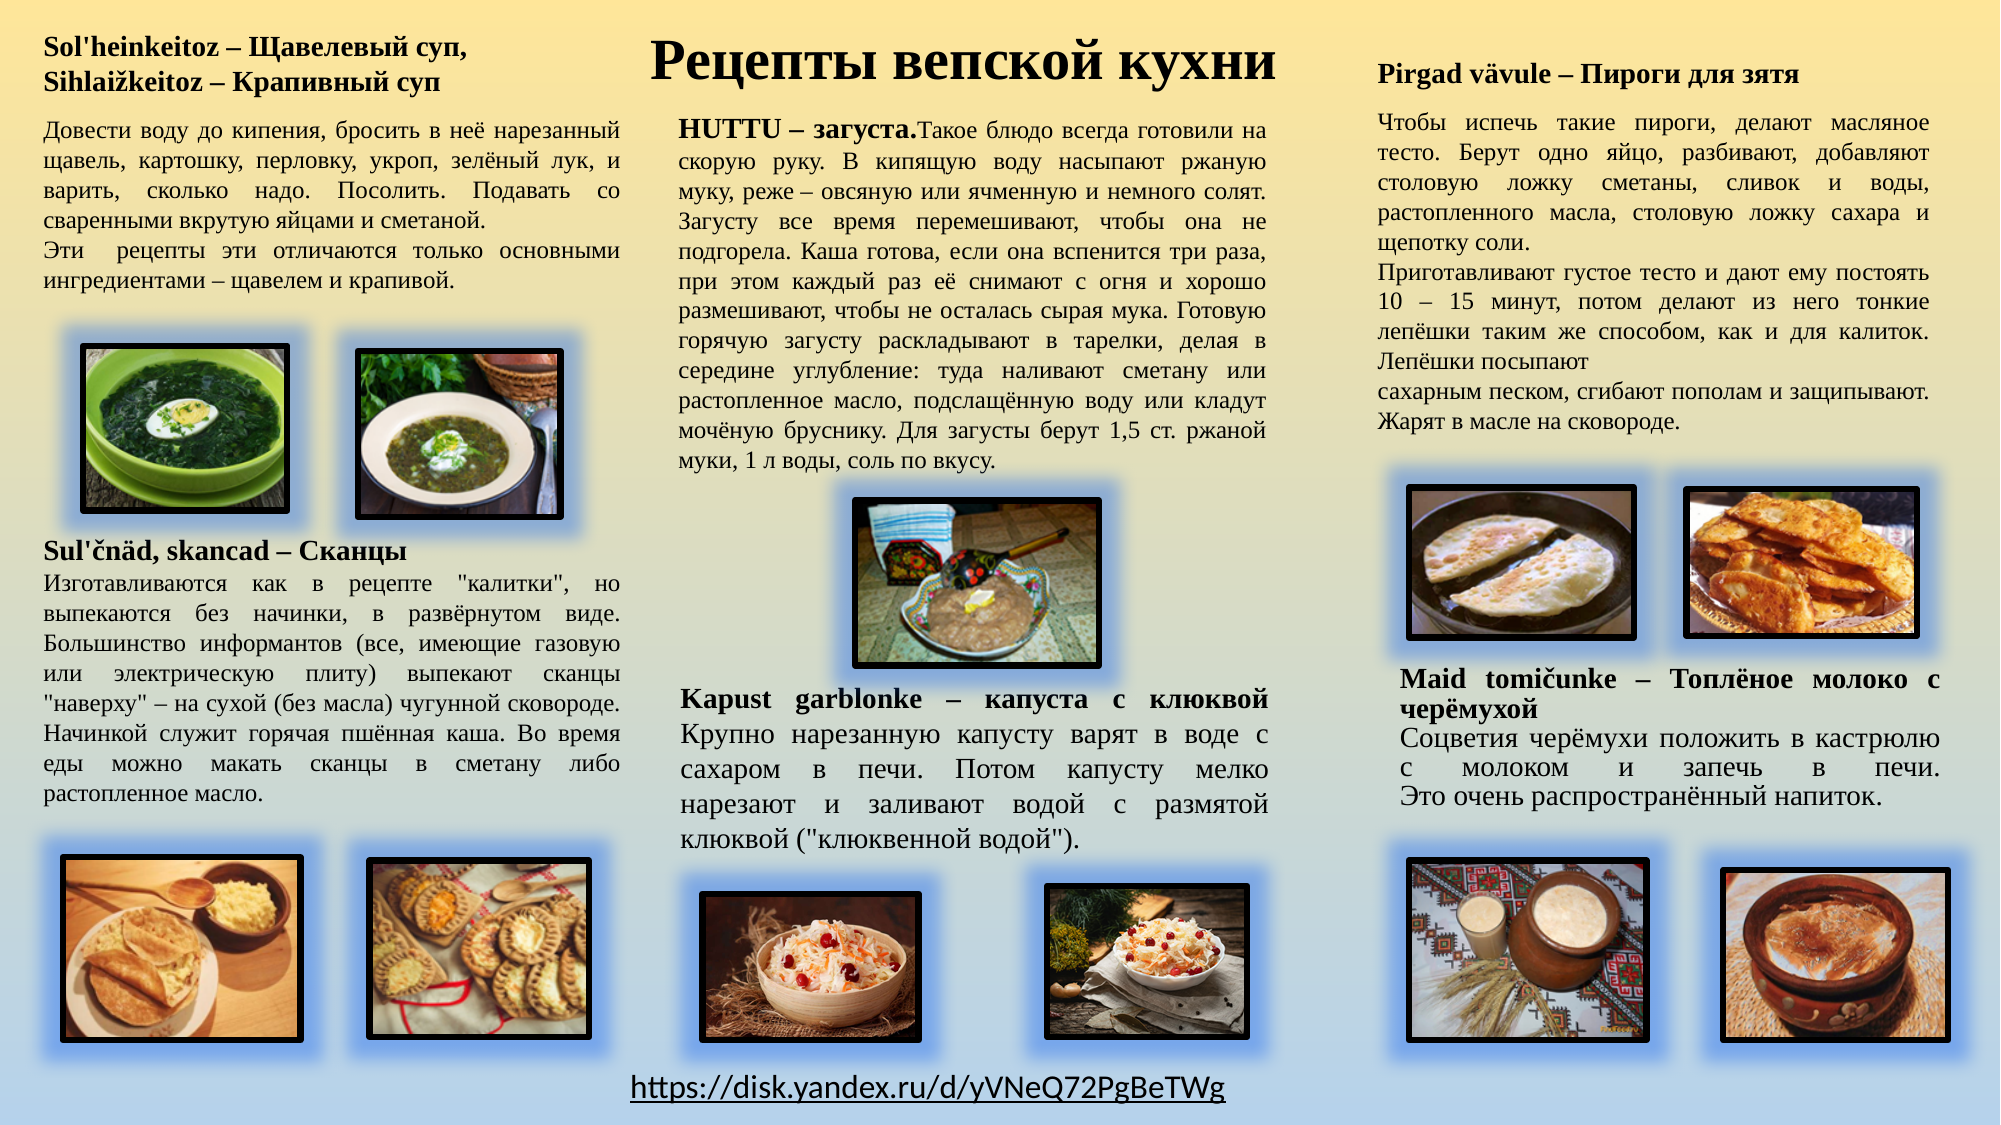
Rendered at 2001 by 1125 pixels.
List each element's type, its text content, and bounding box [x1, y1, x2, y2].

picture [705, 896, 916, 1038]
text_box Sol'heinkeitoz – Щавелевый суп, Sihlaižkeitoz – Крапивный суп Довести воду до кипения, бросить в неё нарезанный щавель, картошку, перловку, укроп, зелёный лук, и варить, сколько надо. Посолить. Подавать со сваренными вкрутую яйцами и сметаной. Эти рецепты эти отличаются только основными ингредиентами – щавелем и крапивой. [28, 19, 637, 301]
text_box Maid tomičunke – Топлёное молоко с черёмухой Соцветия черёмухи положить в кастрюлю с молоком и запечь в печи. Это очень распространённый напиток. [1385, 658, 1956, 867]
text_box Sul'čnäd, skancad – Сканцы Изготавливаются как в рецепте "калитки", но выпекаются без начинки, в развёрнутом виде. Большинство информантов (все, имеющие газовую или электрическую плиту) выпекают сканцы "наверху" – на сухой (без масла) чугунной сковороде. Начинкой служит горячая пшённая каша. Во время еды можно макать сканцы в сметану либо растопленное масло. [28, 524, 637, 814]
picture [360, 353, 558, 514]
picture [1411, 490, 1631, 635]
picture [1726, 873, 1946, 1038]
picture [65, 860, 298, 1038]
picture [1689, 492, 1914, 633]
text_box https://disk.yandex.ru/d/yVNeQ72PgBeTWg [615, 1057, 1339, 1113]
picture [1050, 888, 1245, 1034]
text_box Рецепты вепской кухни [636, 13, 1338, 99]
picture [86, 348, 285, 508]
picture [1411, 863, 1644, 1037]
picture [372, 863, 587, 1034]
text_box Pirgad vävule – Пироги для зятя Чтобы испечь такие пироги, делают масляное тесто. Берут одно яйцо, разбивают, добавляют столовую ложку сметаны, сливок и воды, растопленного масла, столовую ложку сахара и щепотку соли. Приготавливают густое тесто и дают ему постоять 10 – 15 минут, потом делают из него тонкие лепёшки таким же способом, как и для калиток. Лепёшки посыпают сахарным песком, сгибают пополам и защипывают. Жарят в масле на сковороде. [1362, 46, 1945, 443]
text_box HUTTU – загуста.Такое блюдо всегда готовили на скорую руку. В кипящую воду насыпают ржаную муку, реже – овсяную или ячменную и немного солят. Загусту все время перемешивают, чтобы она не подгорела. Каша готова, если она вспенится три раза, при этом каждый раз её снимают с огня и хорошо размешивают, чтобы не осталась сырая мука. Готовую горячую загусту раскладывают в тарелки, делая в середине углубление: туда наливают сметану или растопленное масло, подслащённую воду или кладут мочёную бруснику. Для загусты берут 1,5 ст. ржаной муки, 1 л воды, соль по вкусу. [663, 101, 1282, 482]
picture [858, 503, 1096, 663]
text_box Kapust garblonke – капуста с клюквой Крупно нарезанную капусту варят в воде с сахаром в печи. Потом капусту мелко нарезают и заливают водой с размятой клюквой ("клюквенной водой"). [665, 671, 1285, 862]
